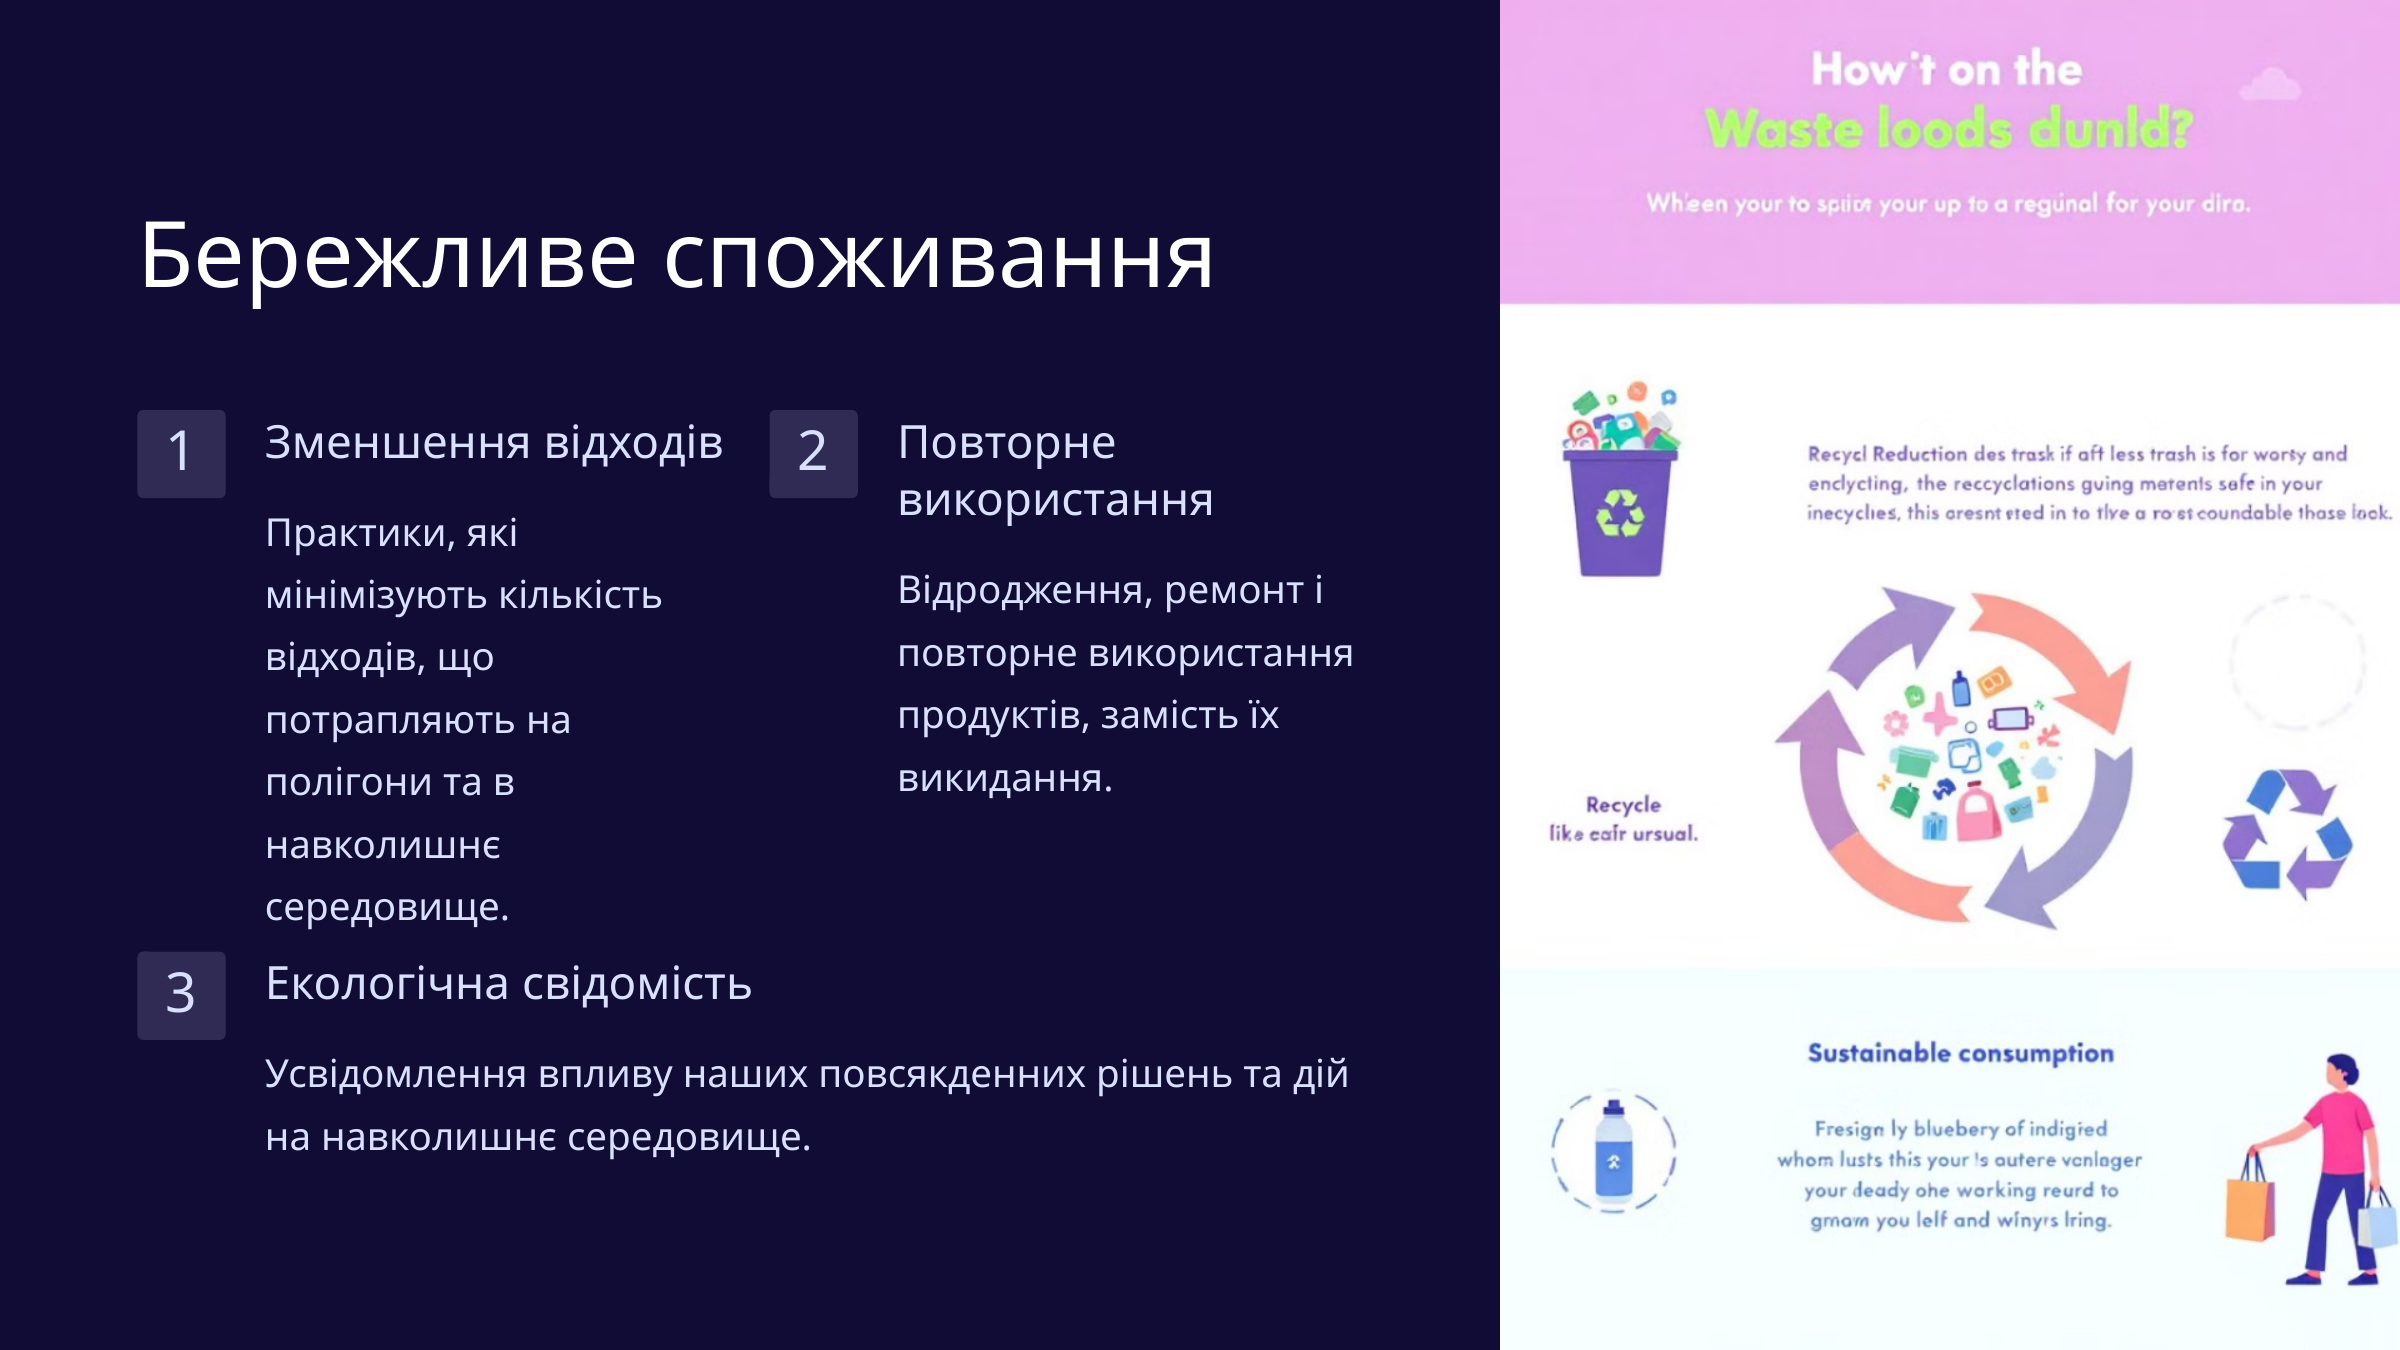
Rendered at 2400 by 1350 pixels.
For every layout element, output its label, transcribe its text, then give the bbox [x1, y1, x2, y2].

text_box Екологічна свідомість [264, 951, 753, 1010]
text_box Бережливе споживання [137, 191, 1217, 307]
text_box 2 [799, 426, 828, 482]
text_box Відродження, ремонт і повторне використання продуктів, замість їх викидання. [897, 548, 1363, 801]
text_box Практики, які мінімізують кількість відходів, що потрапляють на полігони та в навколишнє середовище. [264, 491, 731, 869]
text_box 3 [167, 968, 196, 1024]
text_box Зменшення відходів [265, 409, 727, 468]
picture [1499, 0, 2400, 1350]
text_box [769, 409, 858, 499]
text_box [137, 951, 226, 1040]
text_box 1 [172, 426, 191, 482]
text_box Усвідомлення впливу наших повсякденних рішень та дій на навколишнє середовище. [265, 1032, 1363, 1159]
text_box [137, 409, 226, 499]
text_box Повторне використання [897, 409, 1363, 526]
